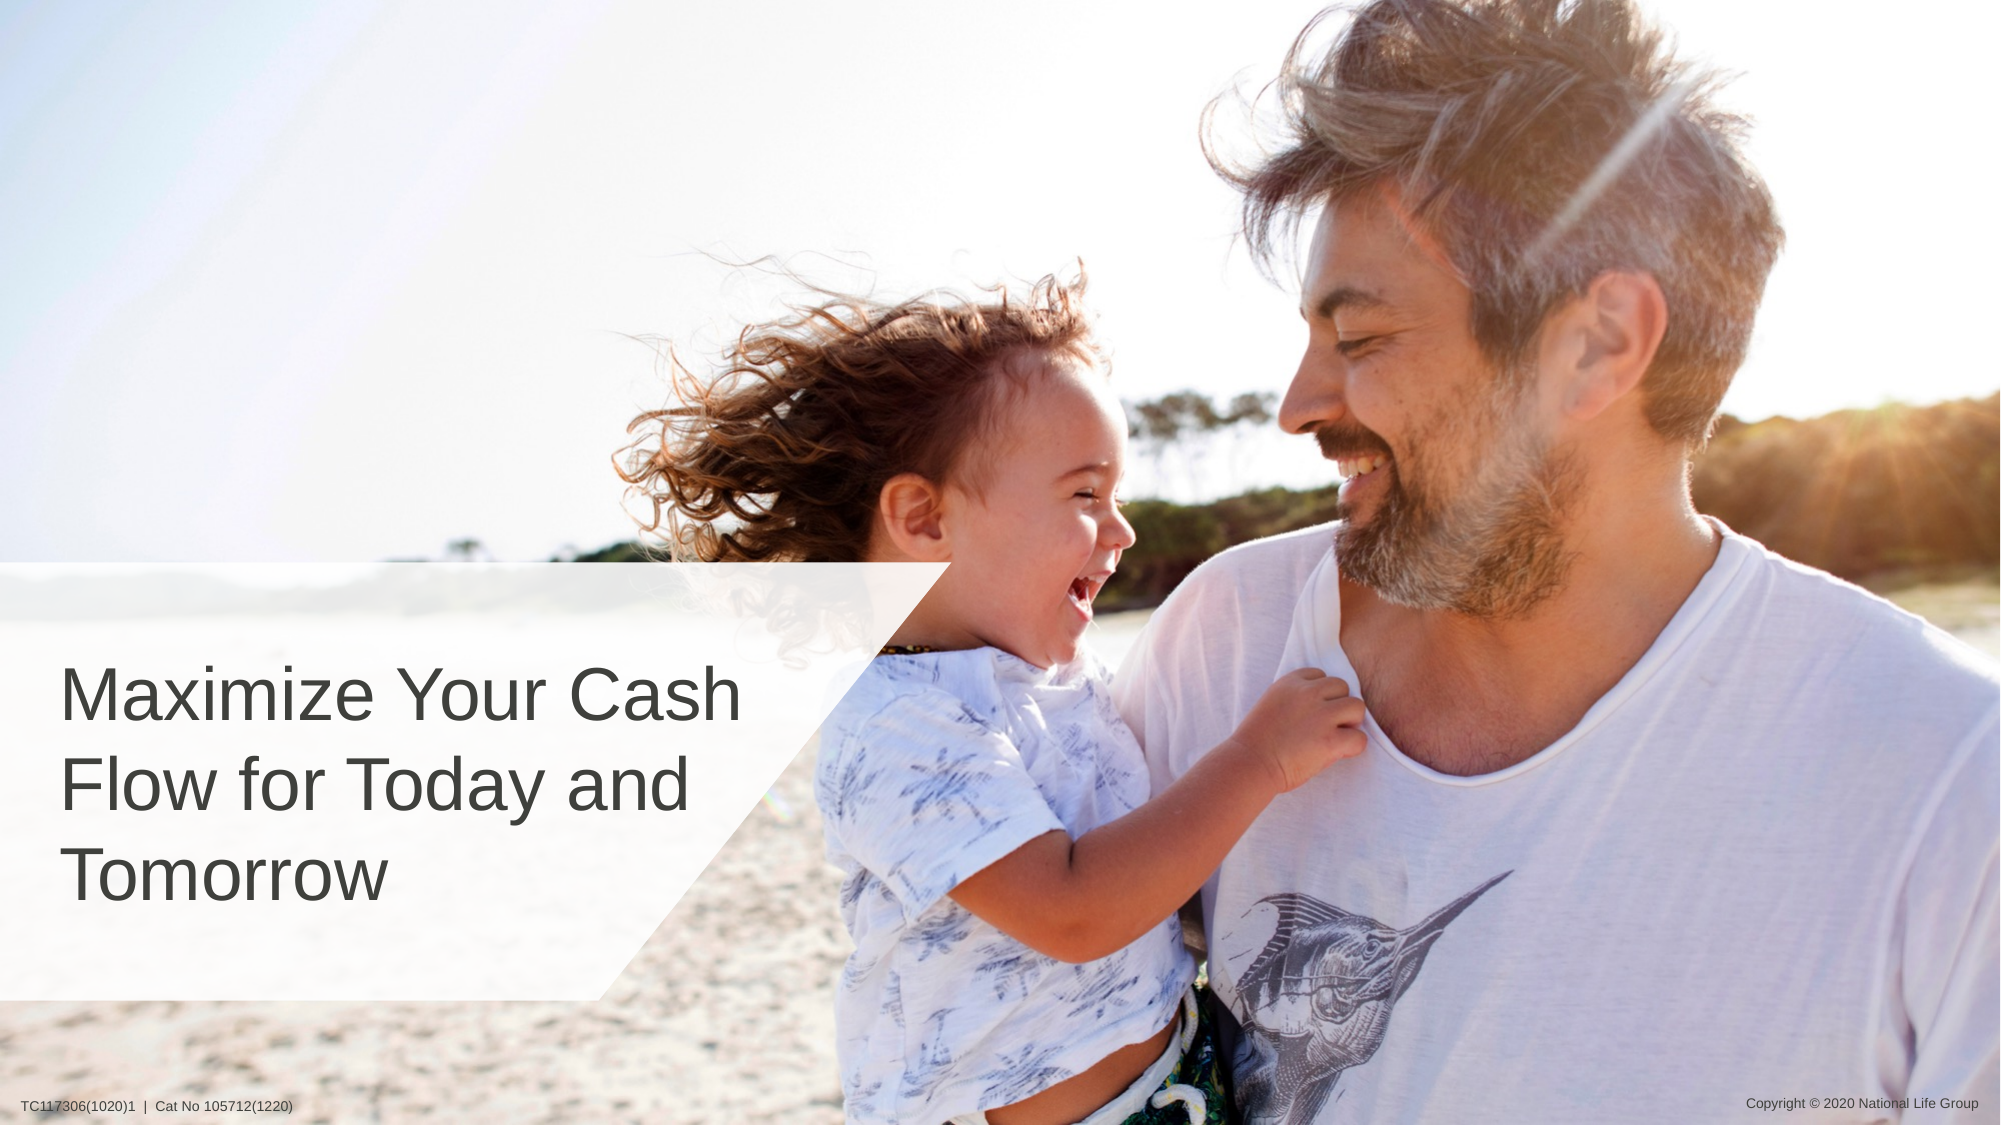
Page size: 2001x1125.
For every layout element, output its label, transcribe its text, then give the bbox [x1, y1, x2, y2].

text_box Maximize Your Cash Flow for Today and Tomorrow [59, 644, 755, 960]
text_box [0, 561, 954, 1002]
picture [0, 0, 2001, 1125]
